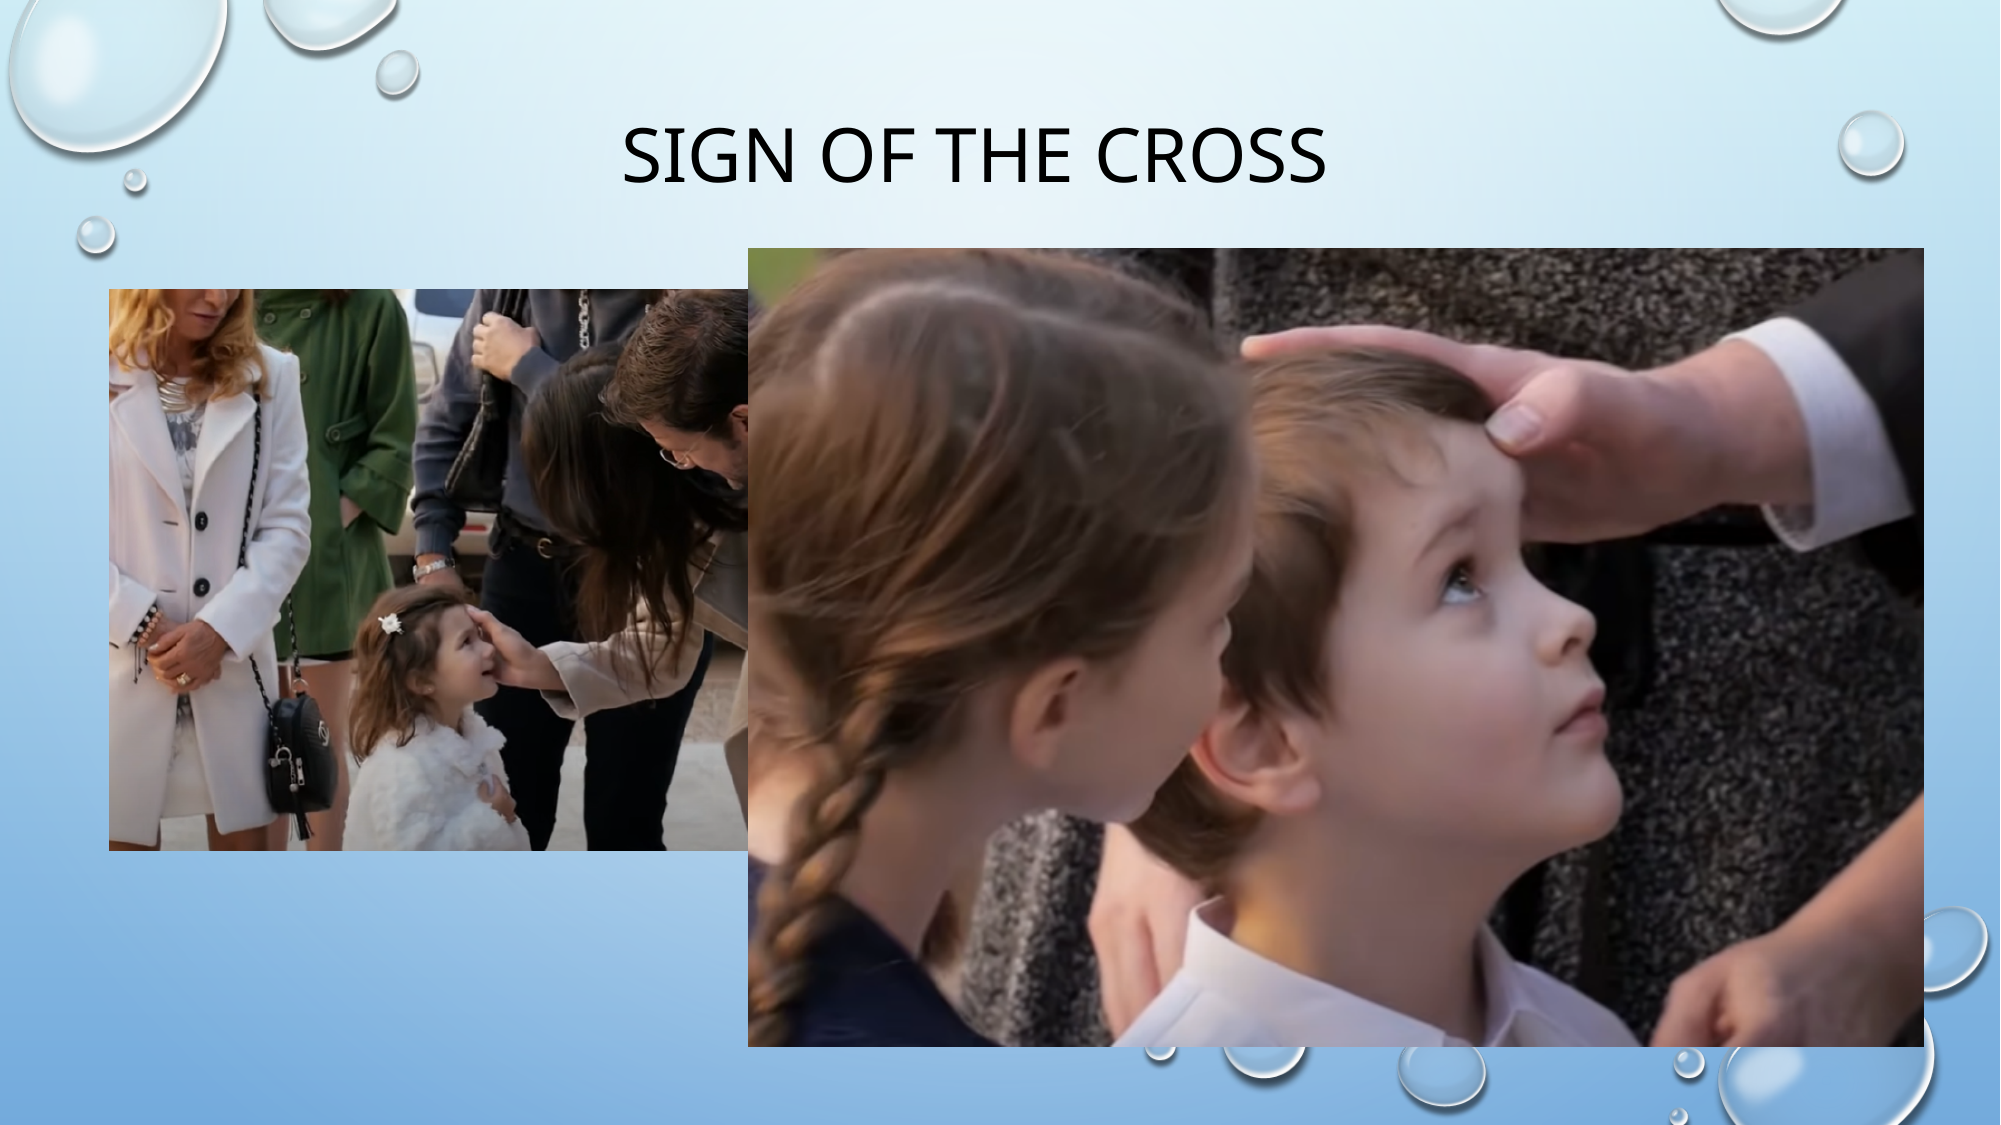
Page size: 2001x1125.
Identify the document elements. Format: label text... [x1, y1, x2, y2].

picture [0, 0, 2000, 1125]
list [108, 288, 742, 852]
title Sign of the cross [125, 27, 1826, 287]
